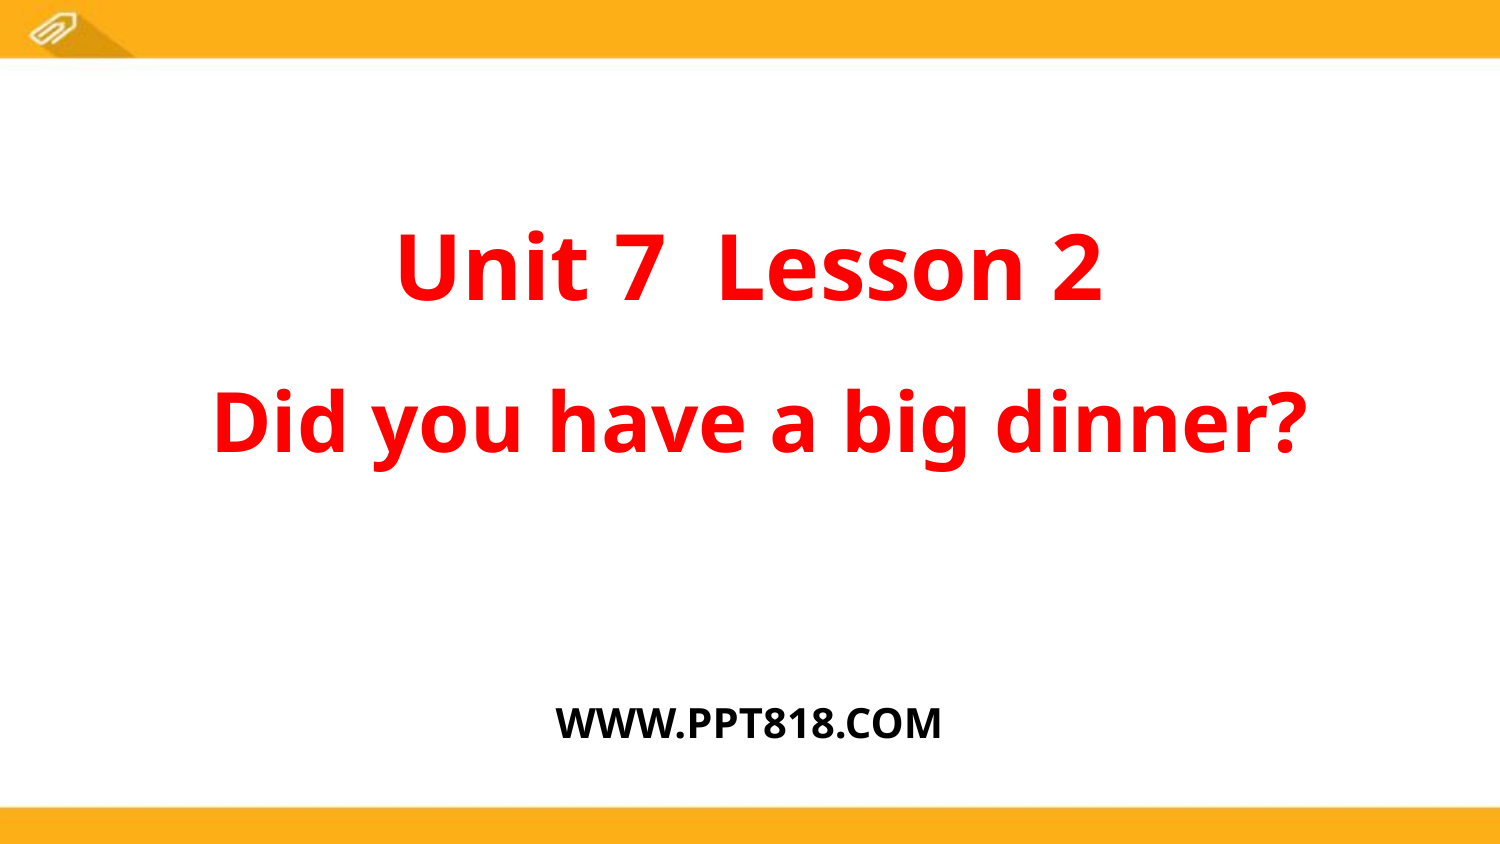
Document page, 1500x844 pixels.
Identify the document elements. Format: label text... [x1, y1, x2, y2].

text_box Unit 7 Lesson 2 Did you have a big dinner? [0, 146, 1499, 477]
picture [0, 0, 1500, 844]
text_box WWW.PPT818.COM [0, 684, 1499, 755]
